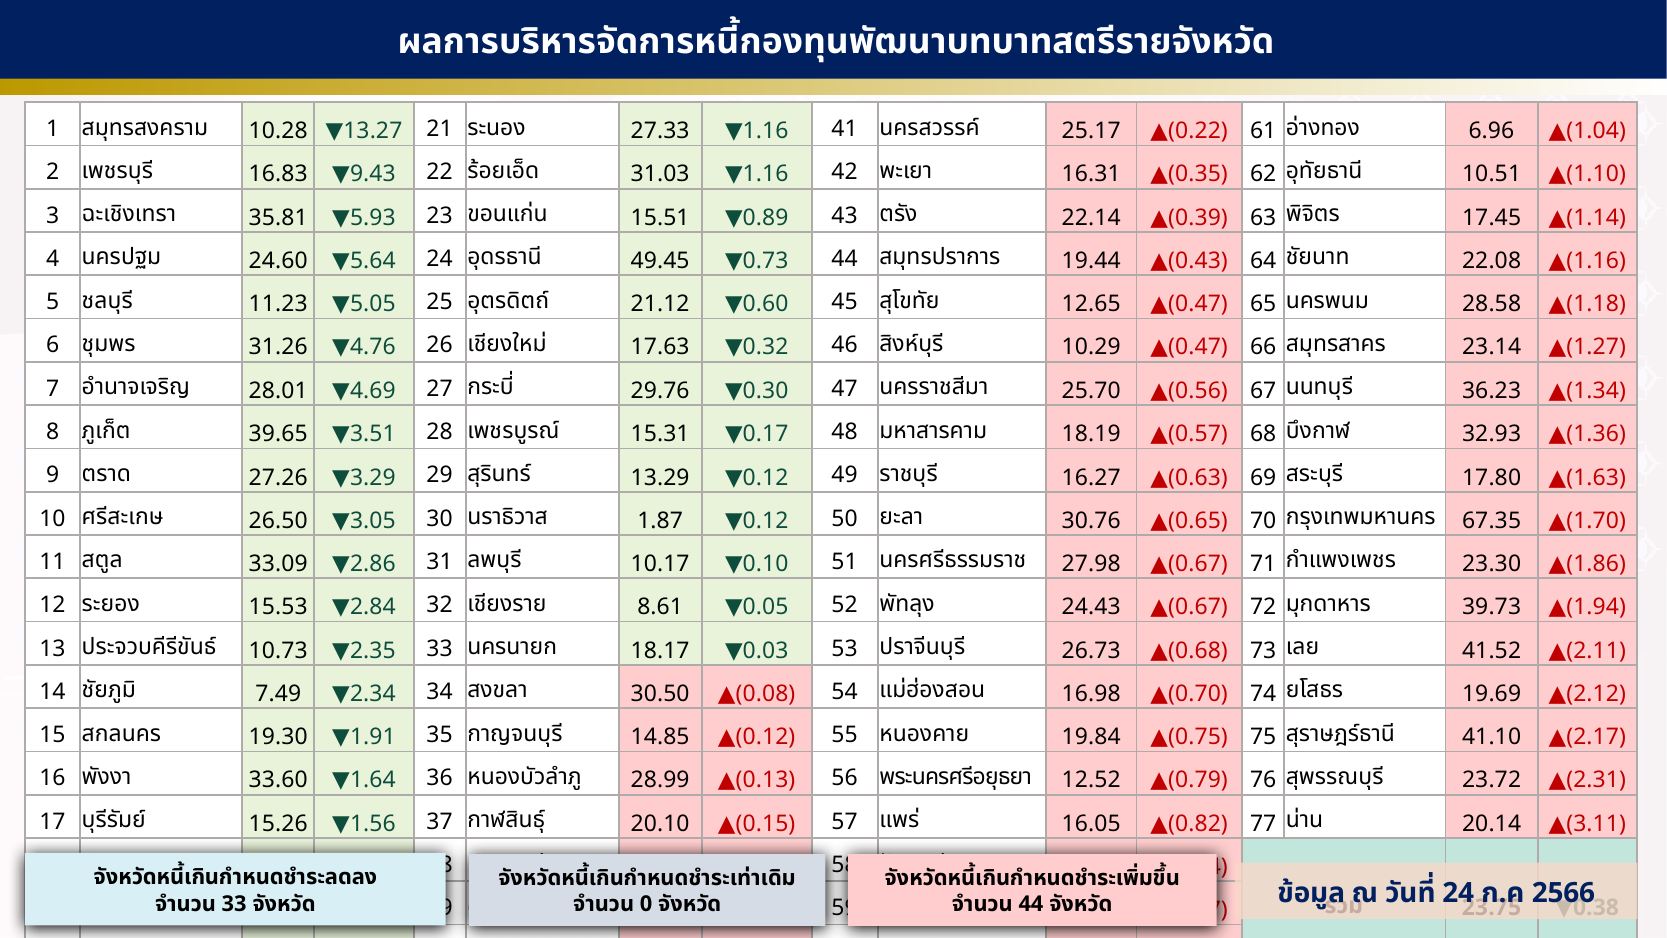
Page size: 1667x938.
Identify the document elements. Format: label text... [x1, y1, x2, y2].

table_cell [703, 406, 811, 448]
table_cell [1285, 666, 1445, 707]
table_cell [620, 839, 701, 853]
table_header 10.28 [243, 103, 313, 145]
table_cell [1285, 190, 1445, 231]
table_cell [243, 839, 313, 852]
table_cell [1137, 796, 1241, 837]
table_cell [243, 709, 313, 751]
table_cell 42 [813, 146, 877, 188]
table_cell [81, 233, 241, 274]
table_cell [1047, 363, 1136, 404]
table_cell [415, 363, 465, 404]
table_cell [1137, 666, 1241, 707]
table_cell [315, 752, 413, 794]
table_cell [1137, 319, 1241, 361]
table_cell ▲(1.10) [1539, 146, 1636, 188]
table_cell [467, 233, 618, 274]
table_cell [1539, 752, 1636, 794]
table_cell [1137, 493, 1241, 534]
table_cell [415, 276, 465, 318]
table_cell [827, 882, 847, 924]
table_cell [415, 449, 465, 491]
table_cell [703, 233, 811, 274]
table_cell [315, 926, 413, 938]
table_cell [467, 579, 618, 621]
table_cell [26, 363, 79, 404]
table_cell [1539, 493, 1636, 534]
table_cell 22 [415, 146, 465, 188]
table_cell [620, 363, 701, 404]
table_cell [1539, 363, 1636, 404]
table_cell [620, 927, 701, 938]
table_cell ▲(0.35) [1137, 146, 1241, 188]
table_header 1 [26, 103, 79, 145]
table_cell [415, 233, 465, 274]
table_cell ▼1.16 [703, 146, 811, 188]
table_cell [26, 796, 79, 837]
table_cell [1047, 449, 1136, 491]
table_header 27.33 [620, 103, 701, 145]
table_header ▲(0.22) [1137, 103, 1241, 145]
table_cell อุทัยธานี [1285, 146, 1445, 188]
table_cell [1047, 406, 1136, 448]
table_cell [1285, 579, 1445, 621]
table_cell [1539, 233, 1636, 274]
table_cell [467, 666, 618, 707]
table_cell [415, 319, 465, 361]
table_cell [1047, 493, 1136, 534]
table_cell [467, 319, 618, 361]
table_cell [703, 190, 811, 231]
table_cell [703, 666, 811, 707]
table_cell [1137, 622, 1241, 664]
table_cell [1137, 406, 1241, 448]
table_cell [1137, 363, 1241, 404]
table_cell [1285, 449, 1445, 491]
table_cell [26, 752, 79, 794]
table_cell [620, 536, 701, 577]
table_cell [467, 449, 618, 491]
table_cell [703, 622, 811, 664]
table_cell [879, 190, 1045, 231]
table_cell 35.81 [243, 190, 313, 231]
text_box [24, 852, 447, 926]
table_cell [1047, 233, 1136, 274]
table_cell 10.51 [1446, 146, 1537, 188]
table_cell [1446, 449, 1537, 491]
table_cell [26, 319, 79, 361]
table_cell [81, 666, 241, 707]
table_header 21 [415, 103, 465, 145]
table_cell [703, 536, 811, 577]
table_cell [315, 233, 413, 274]
table_header 25.17 [1047, 103, 1136, 145]
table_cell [1539, 796, 1636, 837]
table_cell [620, 449, 701, 491]
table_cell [1285, 276, 1445, 318]
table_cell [879, 709, 1045, 751]
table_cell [315, 493, 413, 534]
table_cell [1137, 925, 1241, 938]
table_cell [703, 449, 811, 491]
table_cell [1446, 406, 1537, 448]
table_header นครสวรรค์ [879, 103, 1045, 145]
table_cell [1539, 920, 1636, 938]
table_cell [1243, 406, 1283, 448]
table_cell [620, 493, 701, 534]
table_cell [1137, 536, 1241, 577]
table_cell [26, 276, 79, 318]
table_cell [315, 406, 413, 448]
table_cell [243, 622, 313, 664]
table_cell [813, 622, 877, 664]
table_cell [1218, 882, 1241, 924]
table_cell 62 [1243, 146, 1283, 188]
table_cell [415, 579, 465, 621]
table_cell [415, 493, 465, 534]
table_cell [81, 449, 241, 491]
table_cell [243, 926, 313, 938]
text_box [1234, 862, 1638, 920]
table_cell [879, 622, 1045, 664]
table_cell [415, 839, 465, 880]
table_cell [1137, 752, 1241, 794]
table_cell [813, 363, 877, 404]
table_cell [315, 839, 413, 852]
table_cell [879, 752, 1045, 794]
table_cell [1285, 406, 1445, 448]
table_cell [1446, 579, 1537, 621]
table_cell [243, 752, 313, 794]
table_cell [1047, 579, 1136, 621]
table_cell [315, 276, 413, 318]
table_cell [620, 752, 701, 794]
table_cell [26, 493, 79, 534]
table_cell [467, 925, 618, 938]
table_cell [1539, 839, 1636, 862]
table_cell ฉะเชิงเทรา [81, 190, 241, 231]
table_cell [415, 925, 465, 938]
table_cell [26, 709, 79, 751]
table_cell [1047, 666, 1136, 707]
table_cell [1539, 276, 1636, 318]
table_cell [1047, 276, 1136, 318]
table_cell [81, 406, 241, 448]
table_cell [26, 666, 79, 707]
table_cell 31.03 [620, 146, 701, 188]
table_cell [879, 579, 1045, 621]
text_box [0, 0, 1667, 95]
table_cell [879, 233, 1045, 274]
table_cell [81, 579, 241, 621]
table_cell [315, 622, 413, 664]
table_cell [813, 536, 877, 577]
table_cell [813, 319, 877, 361]
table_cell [243, 666, 313, 707]
table_header สมุทรสงคราม [81, 103, 241, 145]
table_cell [879, 666, 1045, 707]
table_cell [467, 752, 618, 794]
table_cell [81, 752, 241, 794]
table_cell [81, 493, 241, 534]
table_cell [26, 579, 79, 621]
table_cell พะเยา [879, 146, 1045, 188]
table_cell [1137, 839, 1241, 880]
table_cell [26, 406, 79, 448]
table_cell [879, 536, 1045, 577]
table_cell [813, 796, 877, 837]
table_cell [1285, 536, 1445, 577]
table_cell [26, 449, 79, 491]
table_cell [1285, 493, 1445, 534]
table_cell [879, 796, 1045, 837]
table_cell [315, 666, 413, 707]
table_header อ่างทอง [1285, 103, 1445, 145]
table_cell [315, 319, 413, 361]
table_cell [467, 406, 618, 448]
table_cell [415, 536, 465, 577]
table_cell 23 [415, 190, 465, 231]
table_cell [1047, 190, 1136, 231]
table_cell 3 [26, 190, 79, 231]
table_header 61 [1243, 103, 1283, 145]
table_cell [1243, 449, 1283, 491]
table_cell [813, 190, 877, 231]
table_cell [1243, 622, 1283, 664]
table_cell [813, 839, 877, 880]
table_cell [1243, 536, 1283, 577]
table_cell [1285, 233, 1445, 274]
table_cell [415, 796, 465, 837]
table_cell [1539, 449, 1636, 491]
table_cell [813, 752, 877, 794]
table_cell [703, 276, 811, 318]
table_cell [1243, 666, 1283, 707]
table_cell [703, 752, 811, 794]
table_cell 2 [26, 146, 79, 188]
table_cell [81, 709, 241, 751]
table_header 6.96 [1446, 103, 1537, 145]
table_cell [81, 363, 241, 404]
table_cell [1285, 622, 1445, 664]
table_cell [1137, 233, 1241, 274]
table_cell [879, 449, 1045, 491]
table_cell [243, 536, 313, 577]
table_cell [879, 363, 1045, 404]
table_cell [243, 406, 313, 448]
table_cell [620, 233, 701, 274]
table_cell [315, 709, 413, 751]
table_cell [879, 493, 1045, 534]
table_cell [467, 536, 618, 577]
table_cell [26, 839, 79, 852]
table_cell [1243, 579, 1283, 621]
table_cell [1446, 839, 1537, 862]
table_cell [813, 709, 877, 751]
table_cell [1285, 319, 1445, 361]
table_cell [620, 276, 701, 318]
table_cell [315, 449, 413, 491]
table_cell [1285, 796, 1445, 837]
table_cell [1047, 622, 1136, 664]
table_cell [81, 926, 241, 938]
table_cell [243, 796, 313, 837]
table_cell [243, 363, 313, 404]
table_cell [1446, 233, 1537, 274]
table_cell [1243, 319, 1283, 361]
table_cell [467, 363, 618, 404]
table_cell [1539, 709, 1636, 751]
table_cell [243, 449, 313, 491]
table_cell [1446, 536, 1537, 577]
table_header ▼1.16 [703, 103, 811, 145]
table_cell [315, 579, 413, 621]
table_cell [1243, 233, 1283, 274]
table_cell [81, 319, 241, 361]
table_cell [879, 276, 1045, 318]
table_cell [703, 709, 811, 751]
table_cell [813, 493, 877, 534]
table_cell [879, 406, 1045, 448]
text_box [468, 853, 827, 927]
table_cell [81, 796, 241, 837]
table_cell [813, 233, 877, 274]
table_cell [1446, 363, 1537, 404]
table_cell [467, 839, 618, 880]
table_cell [1047, 536, 1136, 577]
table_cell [703, 579, 811, 621]
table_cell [879, 319, 1045, 361]
table_cell ▼5.93 [315, 190, 413, 231]
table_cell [415, 752, 465, 794]
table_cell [1446, 752, 1537, 794]
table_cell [1243, 839, 1445, 862]
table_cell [1539, 622, 1636, 664]
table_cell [1243, 190, 1283, 231]
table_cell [813, 666, 877, 707]
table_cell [26, 622, 79, 664]
table_header ▲(1.04) [1539, 103, 1636, 145]
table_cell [243, 276, 313, 318]
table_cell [620, 666, 701, 707]
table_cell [1285, 752, 1445, 794]
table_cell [1047, 752, 1136, 794]
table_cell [703, 839, 811, 853]
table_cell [1446, 493, 1537, 534]
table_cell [26, 536, 79, 577]
table_header ระนอง [467, 103, 618, 145]
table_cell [1243, 752, 1283, 794]
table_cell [1047, 796, 1136, 837]
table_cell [315, 536, 413, 577]
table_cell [1446, 796, 1537, 837]
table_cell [1539, 190, 1636, 231]
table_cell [447, 882, 465, 924]
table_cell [81, 622, 241, 664]
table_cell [703, 927, 811, 938]
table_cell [81, 536, 241, 577]
table_cell 16.83 [243, 146, 313, 188]
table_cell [620, 709, 701, 751]
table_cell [813, 276, 877, 318]
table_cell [1137, 579, 1241, 621]
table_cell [81, 839, 241, 852]
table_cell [879, 839, 1045, 853]
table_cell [703, 363, 811, 404]
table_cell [1285, 709, 1445, 751]
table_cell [620, 319, 701, 361]
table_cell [467, 796, 618, 837]
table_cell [703, 796, 811, 837]
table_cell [813, 449, 877, 491]
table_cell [703, 319, 811, 361]
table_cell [467, 622, 618, 664]
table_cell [1137, 709, 1241, 751]
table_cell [1243, 709, 1283, 751]
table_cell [703, 493, 811, 534]
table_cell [26, 233, 79, 274]
table_cell เพชรบุรี [81, 146, 241, 188]
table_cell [1539, 666, 1636, 707]
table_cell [620, 622, 701, 664]
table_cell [1446, 276, 1537, 318]
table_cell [1243, 493, 1283, 534]
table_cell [1539, 406, 1636, 448]
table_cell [1137, 449, 1241, 491]
table_header ▼13.27 [315, 103, 413, 145]
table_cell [1539, 579, 1636, 621]
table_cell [315, 796, 413, 837]
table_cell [1047, 319, 1136, 361]
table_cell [467, 493, 618, 534]
table_cell 16.31 [1047, 146, 1136, 188]
table_cell ร้อยเอ็ด [467, 146, 618, 188]
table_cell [243, 579, 313, 621]
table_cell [315, 363, 413, 404]
table_header 41 [813, 103, 877, 145]
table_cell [1446, 920, 1537, 938]
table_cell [1446, 622, 1537, 664]
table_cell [620, 406, 701, 448]
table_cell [467, 276, 618, 318]
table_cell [1137, 190, 1241, 231]
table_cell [467, 709, 618, 751]
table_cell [1243, 363, 1283, 404]
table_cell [813, 925, 877, 938]
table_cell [415, 622, 465, 664]
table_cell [415, 666, 465, 707]
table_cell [1047, 709, 1136, 751]
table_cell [243, 233, 313, 274]
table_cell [1539, 536, 1636, 577]
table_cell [813, 406, 877, 448]
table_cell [243, 493, 313, 534]
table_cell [1539, 319, 1636, 361]
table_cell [1285, 363, 1445, 404]
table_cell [26, 926, 79, 938]
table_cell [1243, 276, 1283, 318]
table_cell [1446, 666, 1537, 707]
table_cell 15.51 [620, 190, 701, 231]
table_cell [1047, 839, 1136, 853]
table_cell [415, 406, 465, 448]
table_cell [620, 579, 701, 621]
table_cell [243, 319, 313, 361]
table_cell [1243, 920, 1445, 938]
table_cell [1446, 709, 1537, 751]
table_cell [81, 276, 241, 318]
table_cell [1137, 276, 1241, 318]
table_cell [879, 927, 1045, 938]
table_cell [1047, 927, 1136, 938]
table_cell ▼9.43 [315, 146, 413, 188]
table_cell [620, 796, 701, 837]
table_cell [813, 579, 877, 621]
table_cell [1446, 319, 1537, 361]
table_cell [1446, 190, 1537, 231]
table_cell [1243, 796, 1283, 837]
table_cell ขอนแก่น [467, 190, 618, 231]
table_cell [415, 709, 465, 751]
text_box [847, 853, 1218, 927]
